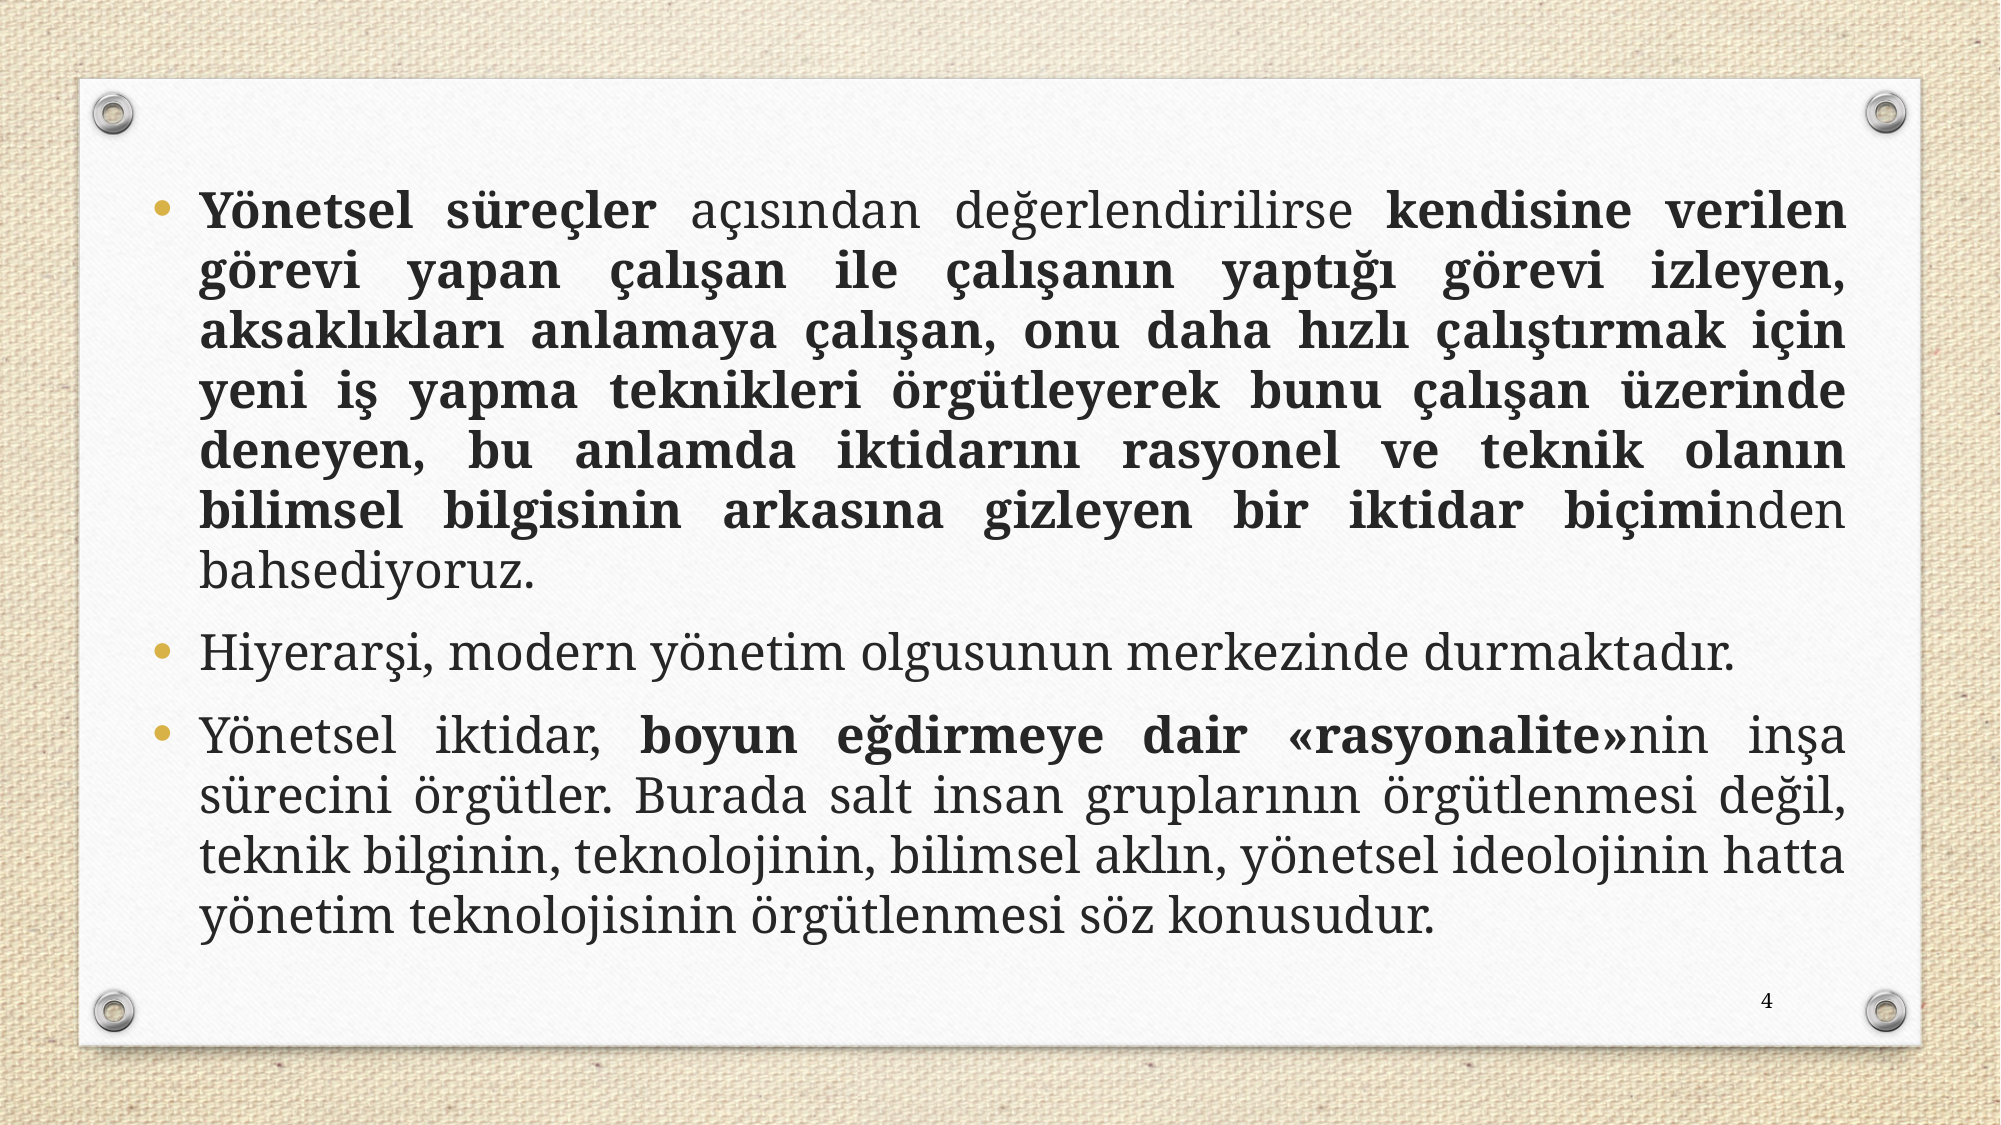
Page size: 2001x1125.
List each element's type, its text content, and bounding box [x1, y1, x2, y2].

slide_number 4 [1698, 979, 1788, 1025]
list Yönetsel süreçler açısından değerlendirilirse kendisine verilen görevi yapan çalışan ile çalışanın yaptığı görevi izleyen, aksaklıkları anlamaya çalışan, onu daha hızlı çalıştırmak için yeni iş yapma teknikleri örgütleyerek bunu çalışan üzerinde deneyen, bu anlamda iktidarını rasyonel ve teknik olanın bilimsel bilgisinin arkasına gizleyen bir iktidar biçiminden bahsediyoruz. Hiyerarşi, modern yönetim olgusunun merkezinde durmaktadır. Yönetsel iktidar, boyun eğdirmeye dair «rasyonalite»nin inşa sürecini örgütler. Burada salt insan gruplarının örgütlenmesi değil, teknik bilginin, teknolojinin, bilimsel aklın, yönetsel ideolojinin hatta yönetim teknolojisinin örgütlenmesi söz konusudur. [137, 88, 1863, 1014]
picture [0, 0, 2001, 1125]
